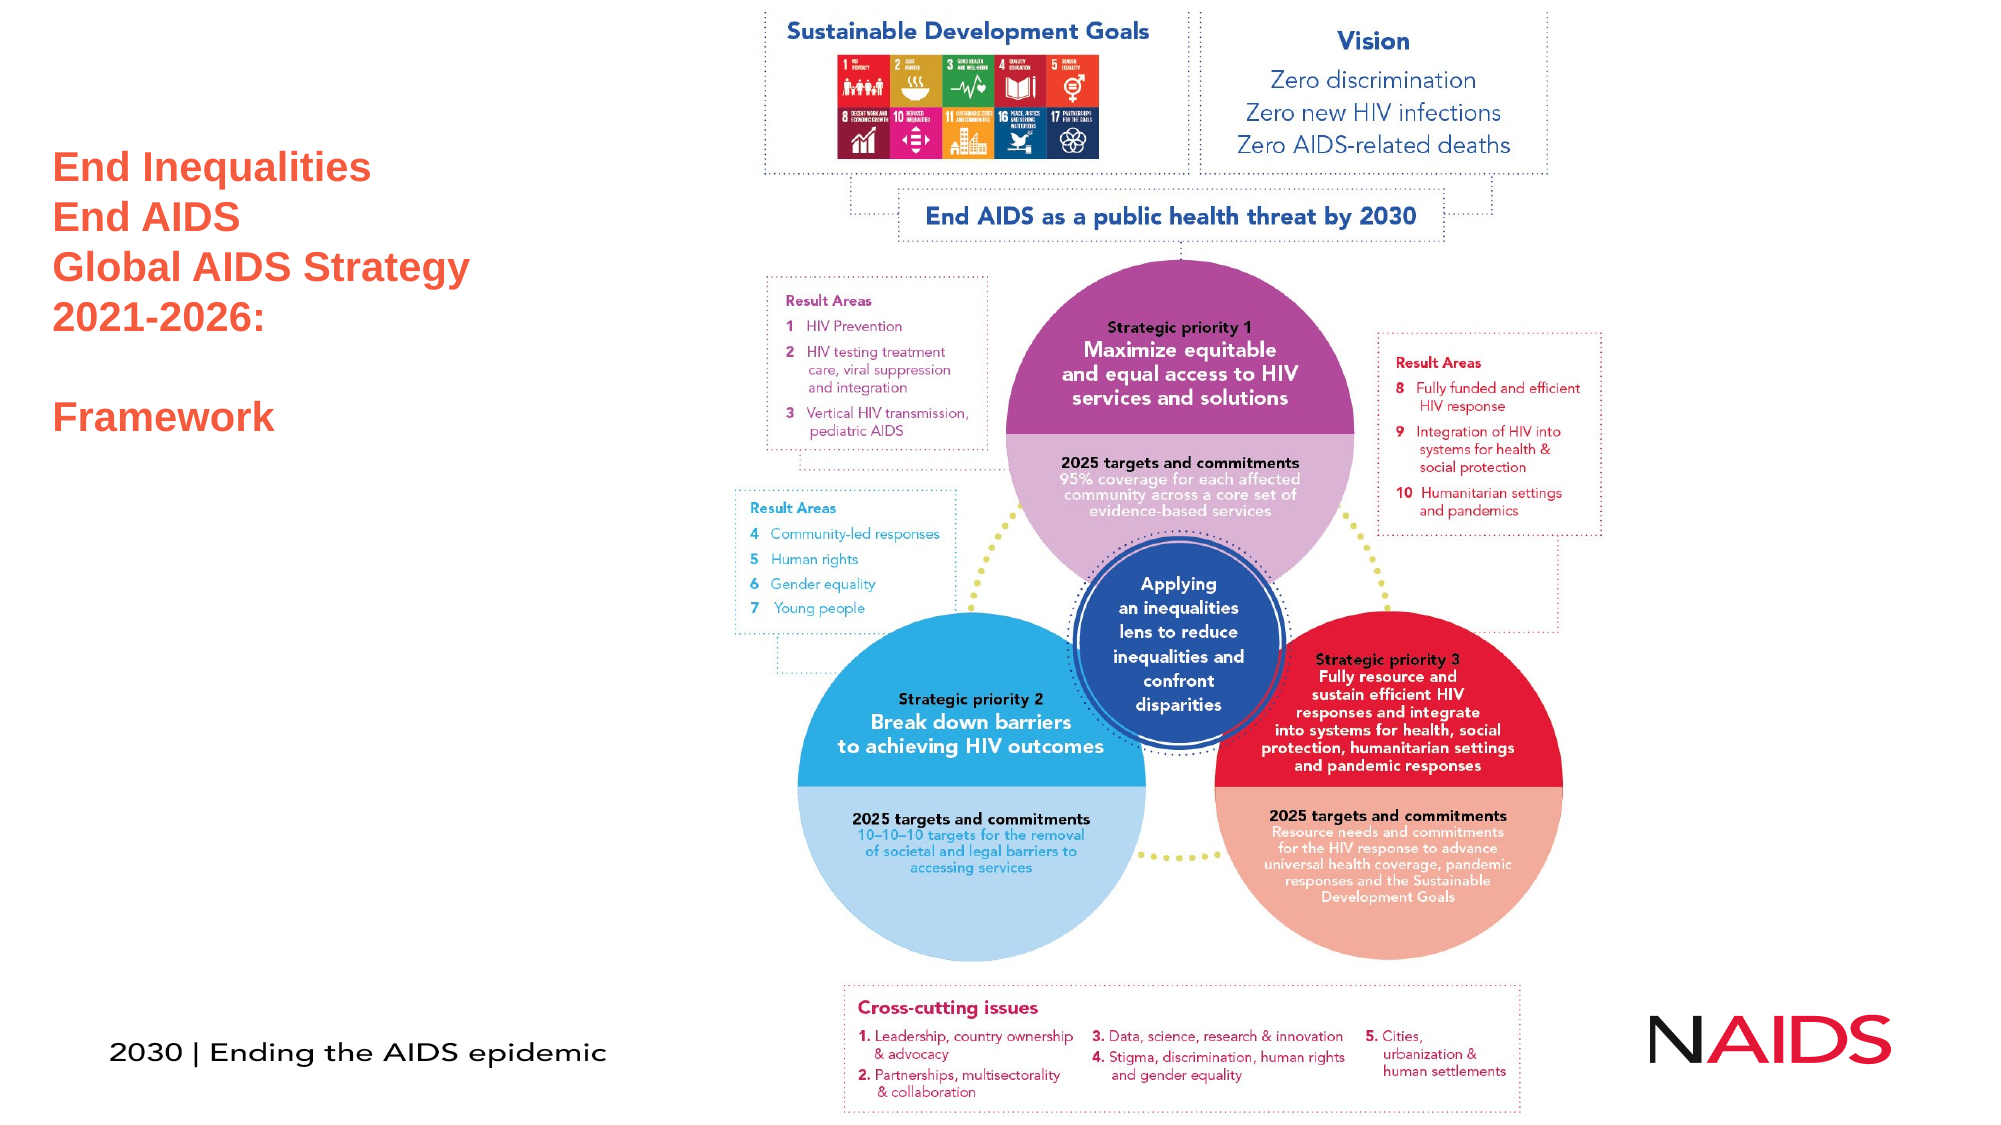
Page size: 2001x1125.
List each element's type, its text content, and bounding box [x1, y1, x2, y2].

text_box End Inequalities End AIDS Global AIDS Strategy 2021-2026: Framework [37, 132, 688, 448]
picture [0, 0, 2000, 1125]
